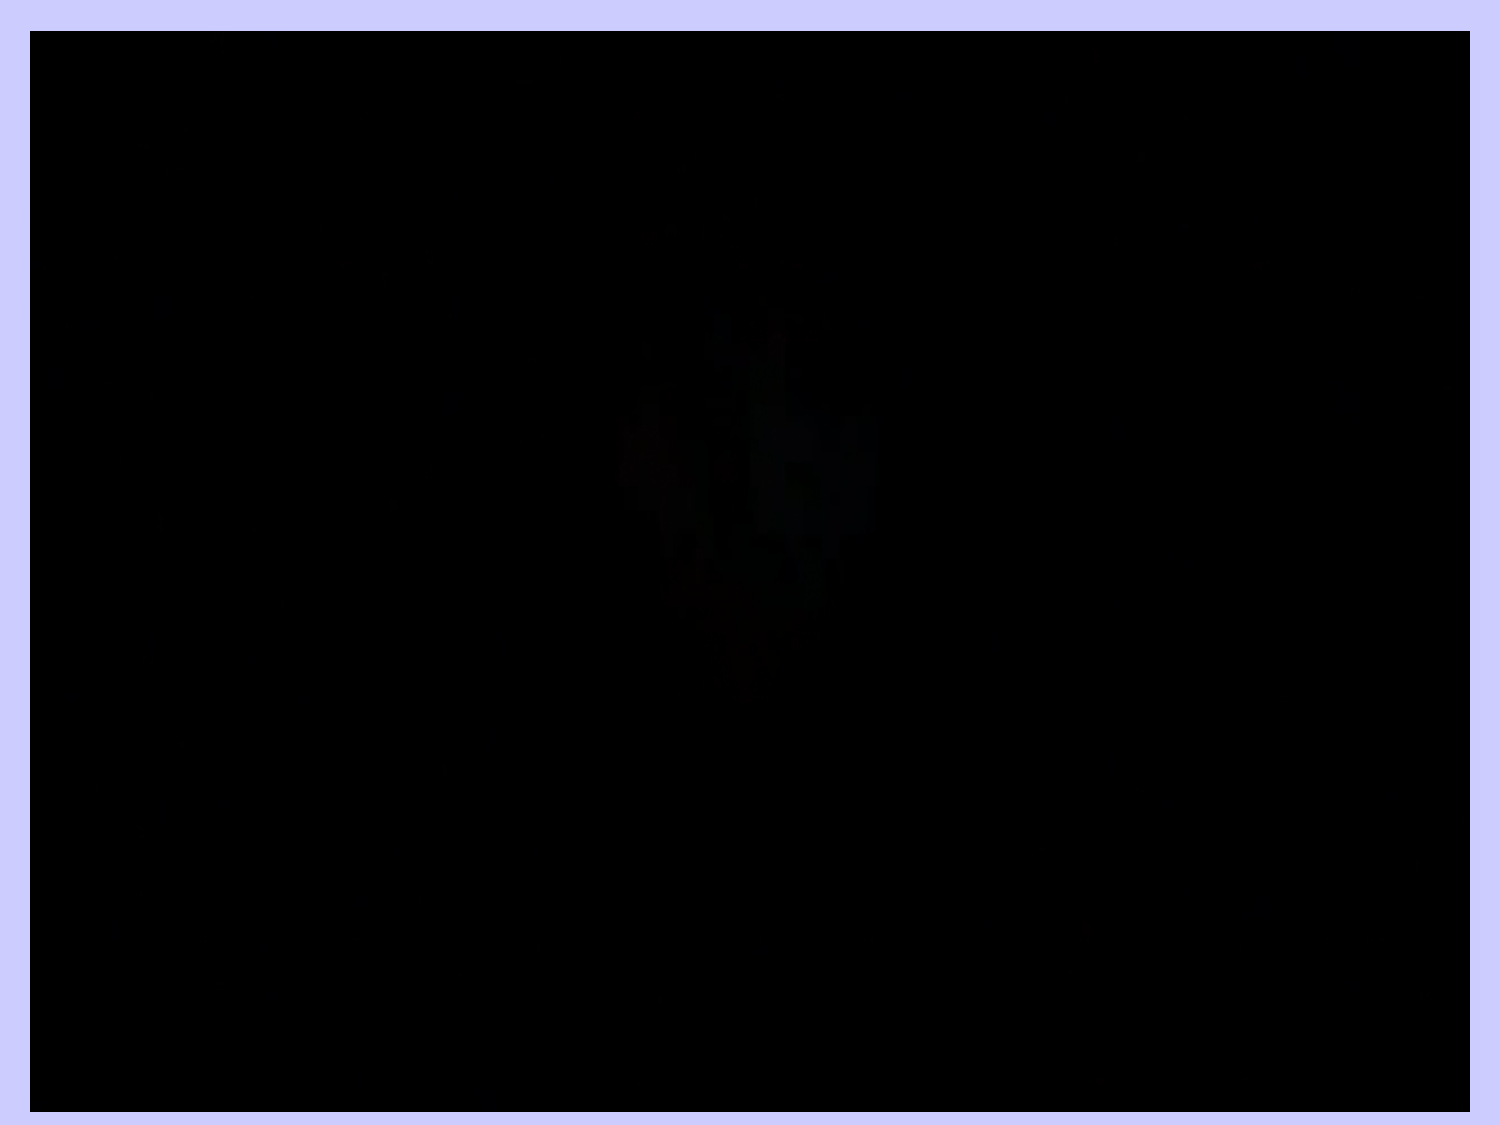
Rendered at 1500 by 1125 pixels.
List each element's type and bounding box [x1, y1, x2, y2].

list [29, 30, 1471, 1113]
